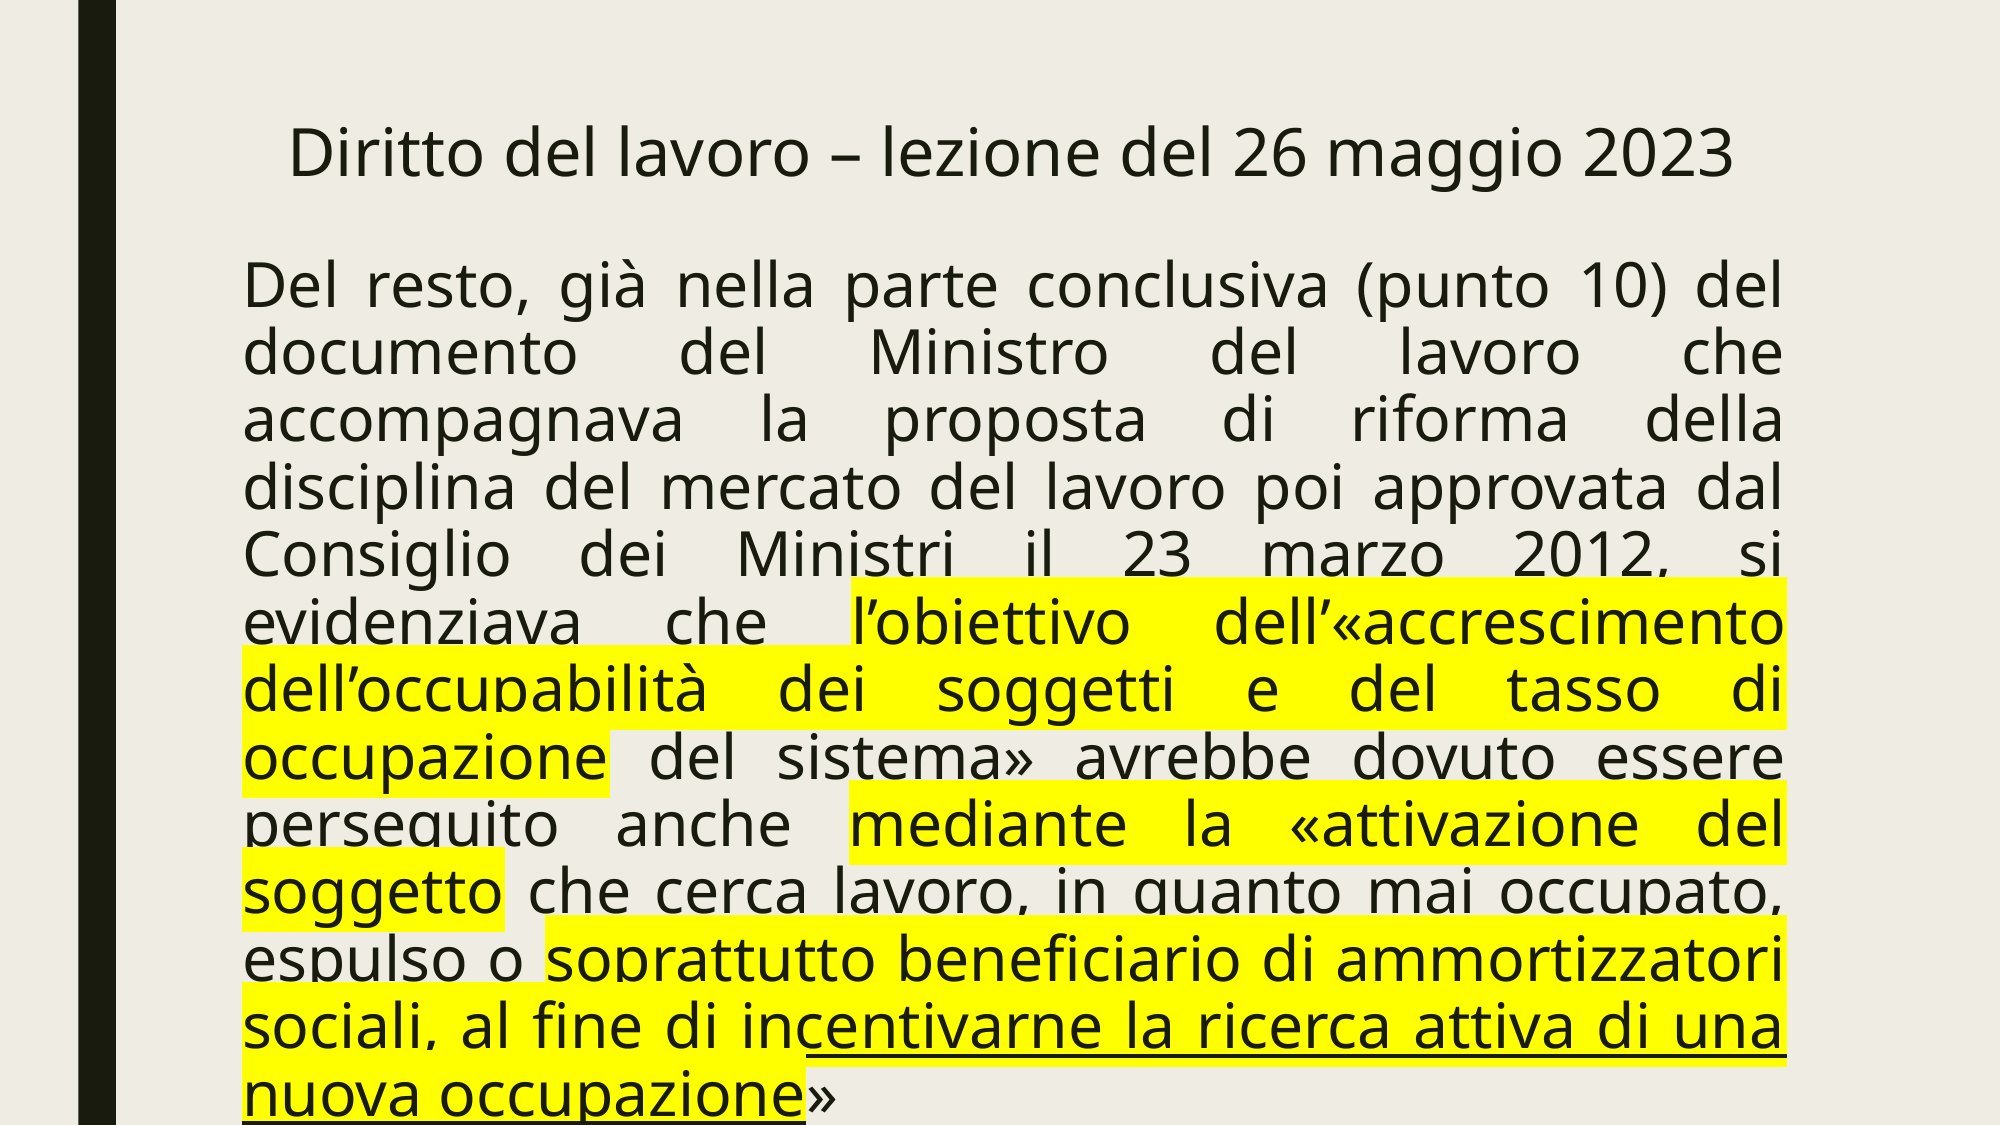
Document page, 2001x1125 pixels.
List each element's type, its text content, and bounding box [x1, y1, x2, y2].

title Diritto del lavoro – lezione del 26 maggio 2023 [225, 112, 1800, 246]
list Del resto, già nella parte conclusiva (punto 10) del documento del Ministro del lavoro che accompagnava la proposta di riforma della disciplina del mercato del lavoro poi approvata dal Consiglio dei Ministri il 23 marzo 2012, si evidenziava che l’obiettivo dell’«accrescimento dell’occupabilità dei soggetti e del tasso di occupazione del sistema» avrebbe dovuto essere perseguito anche mediante la «attivazione del soggetto che cerca lavoro, in quanto mai occupato, espulso o soprattutto beneficiario di ammortizzatori sociali, al fine di incentivarne la ricerca attiva di una nuova occupazione» [227, 245, 1803, 1013]
